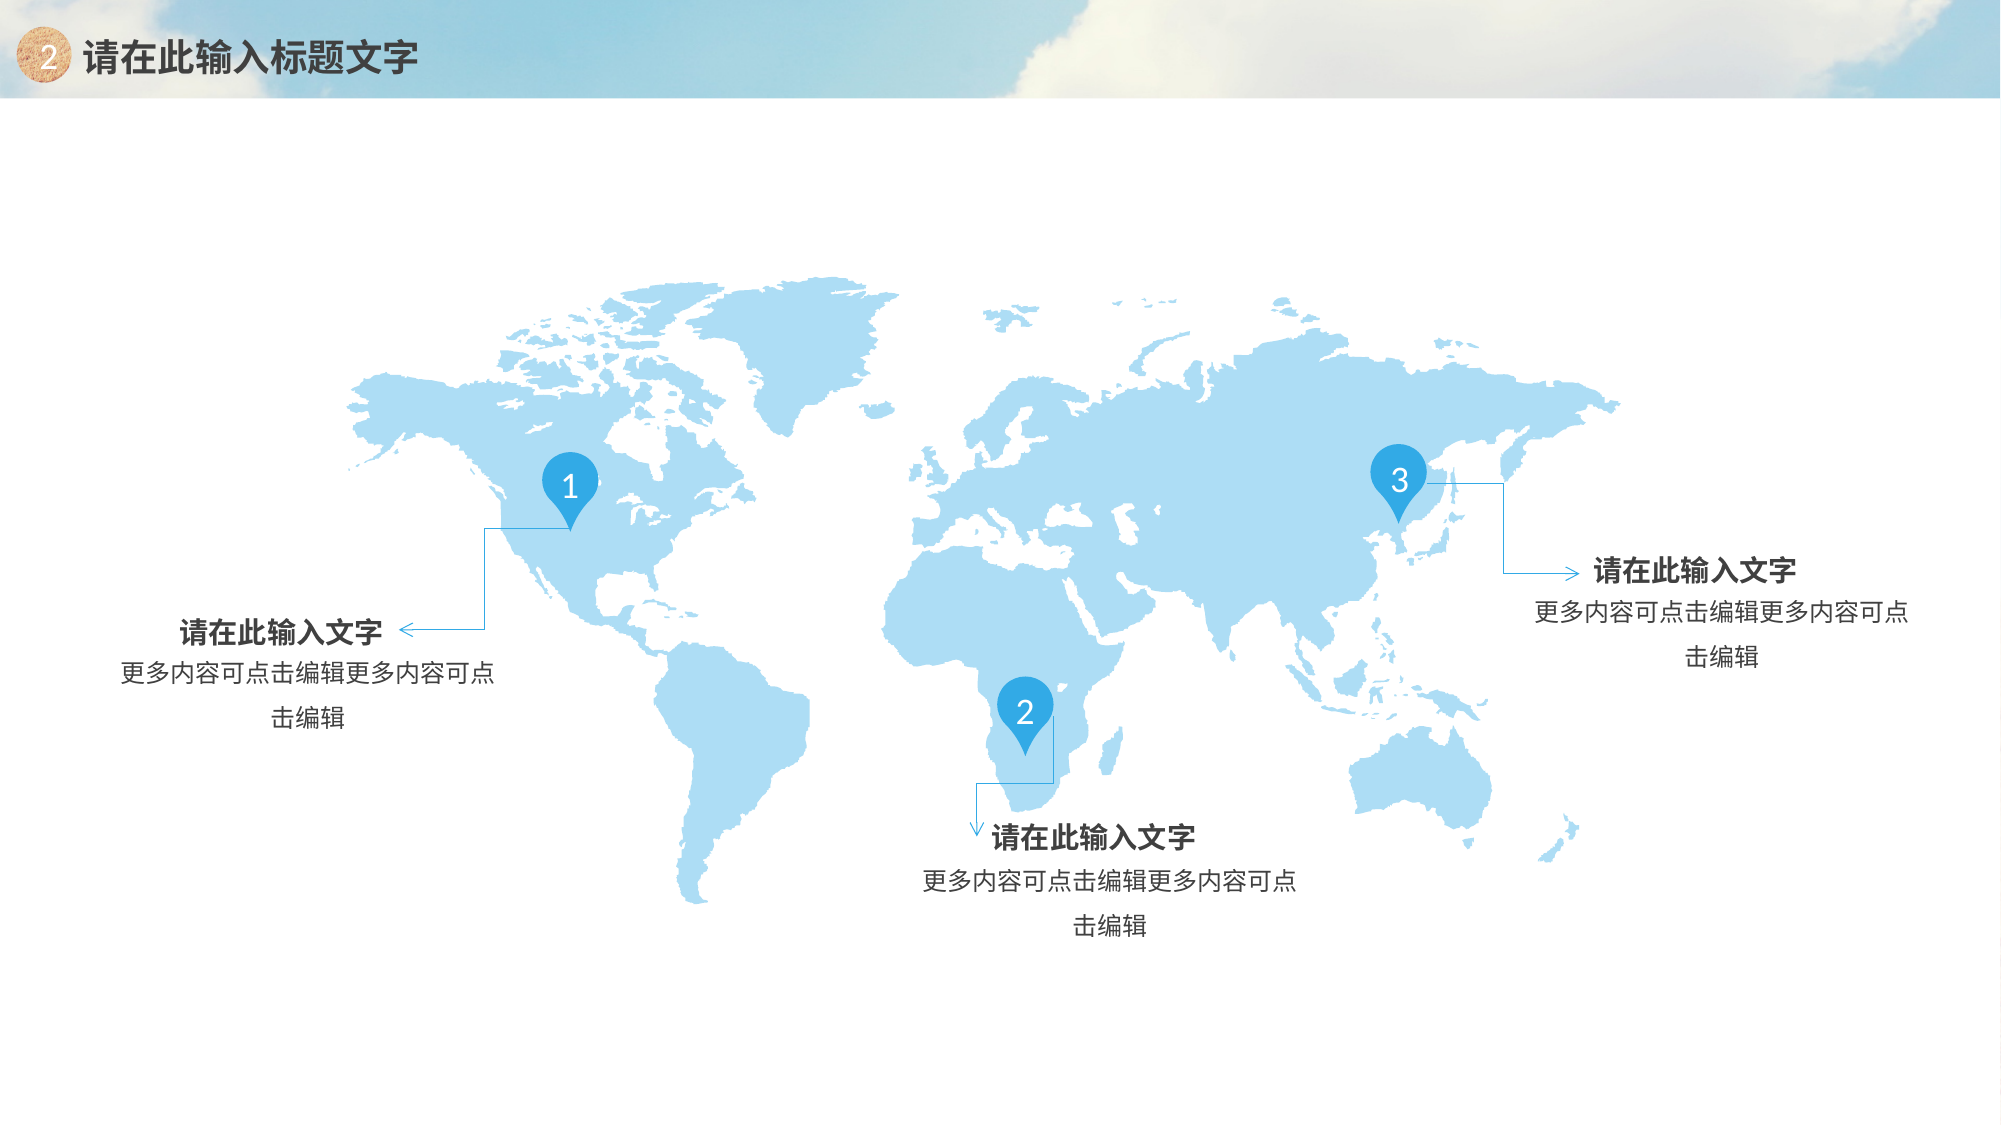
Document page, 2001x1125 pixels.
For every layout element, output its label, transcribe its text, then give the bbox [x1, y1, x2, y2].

text_box 更多内容可点击编辑更多内容可点击编辑 [897, 905, 1323, 948]
text_box 请在此输入文字 [164, 606, 345, 657]
text_box 更多内容可点击编辑更多内容可点击编辑 [1621, 573, 1935, 679]
picture [0, 0, 2001, 98]
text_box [16, 26, 436, 87]
text_box 更多内容可点击编辑更多内容可点击编辑 [96, 635, 345, 740]
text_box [398, 528, 571, 630]
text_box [345, 276, 1621, 905]
text_box 请在此输入文字 [1621, 545, 1813, 595]
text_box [1398, 523, 1580, 574]
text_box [960, 772, 1042, 822]
